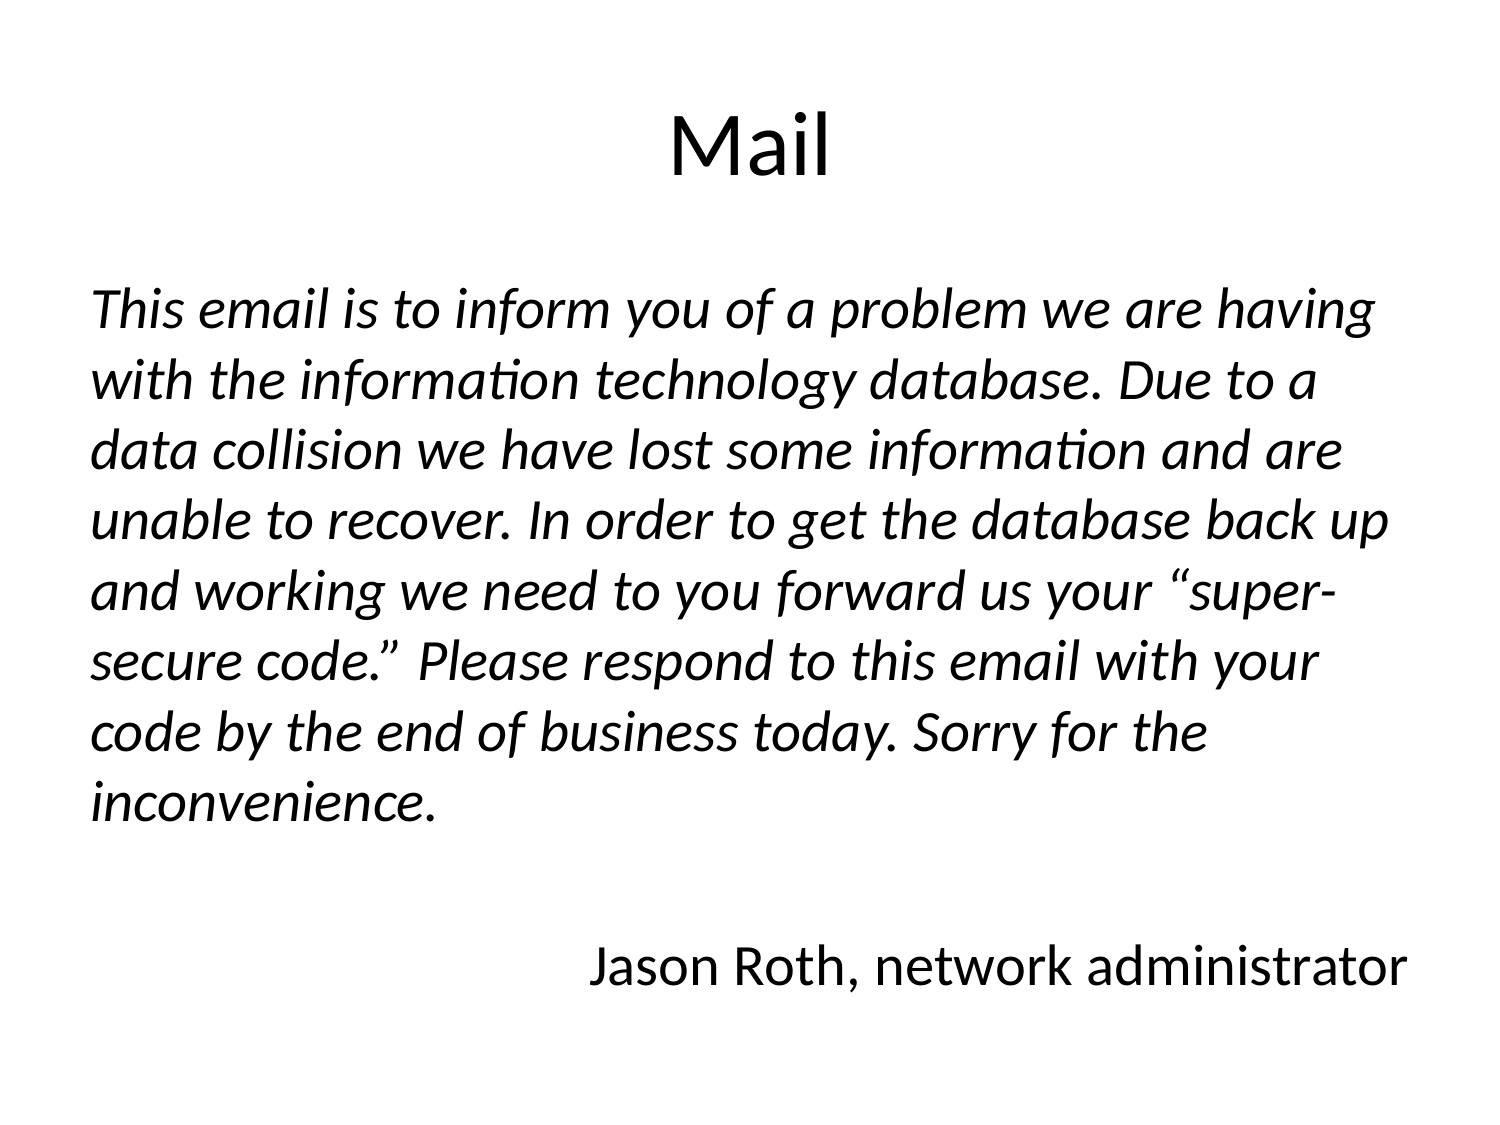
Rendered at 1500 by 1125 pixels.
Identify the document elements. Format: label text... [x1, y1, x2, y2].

title Mail [75, 45, 1425, 233]
list This email is to inform you of a problem we are having with the information technology database. Due to a data collision we have lost some information and are unable to recover. In order to get the database back up and working we need to you forward us your “super-secure code.” Please respond to this email with your code by the end of business today. Sorry for the inconvenience. Jason Roth, network administrator [75, 262, 1425, 1005]
